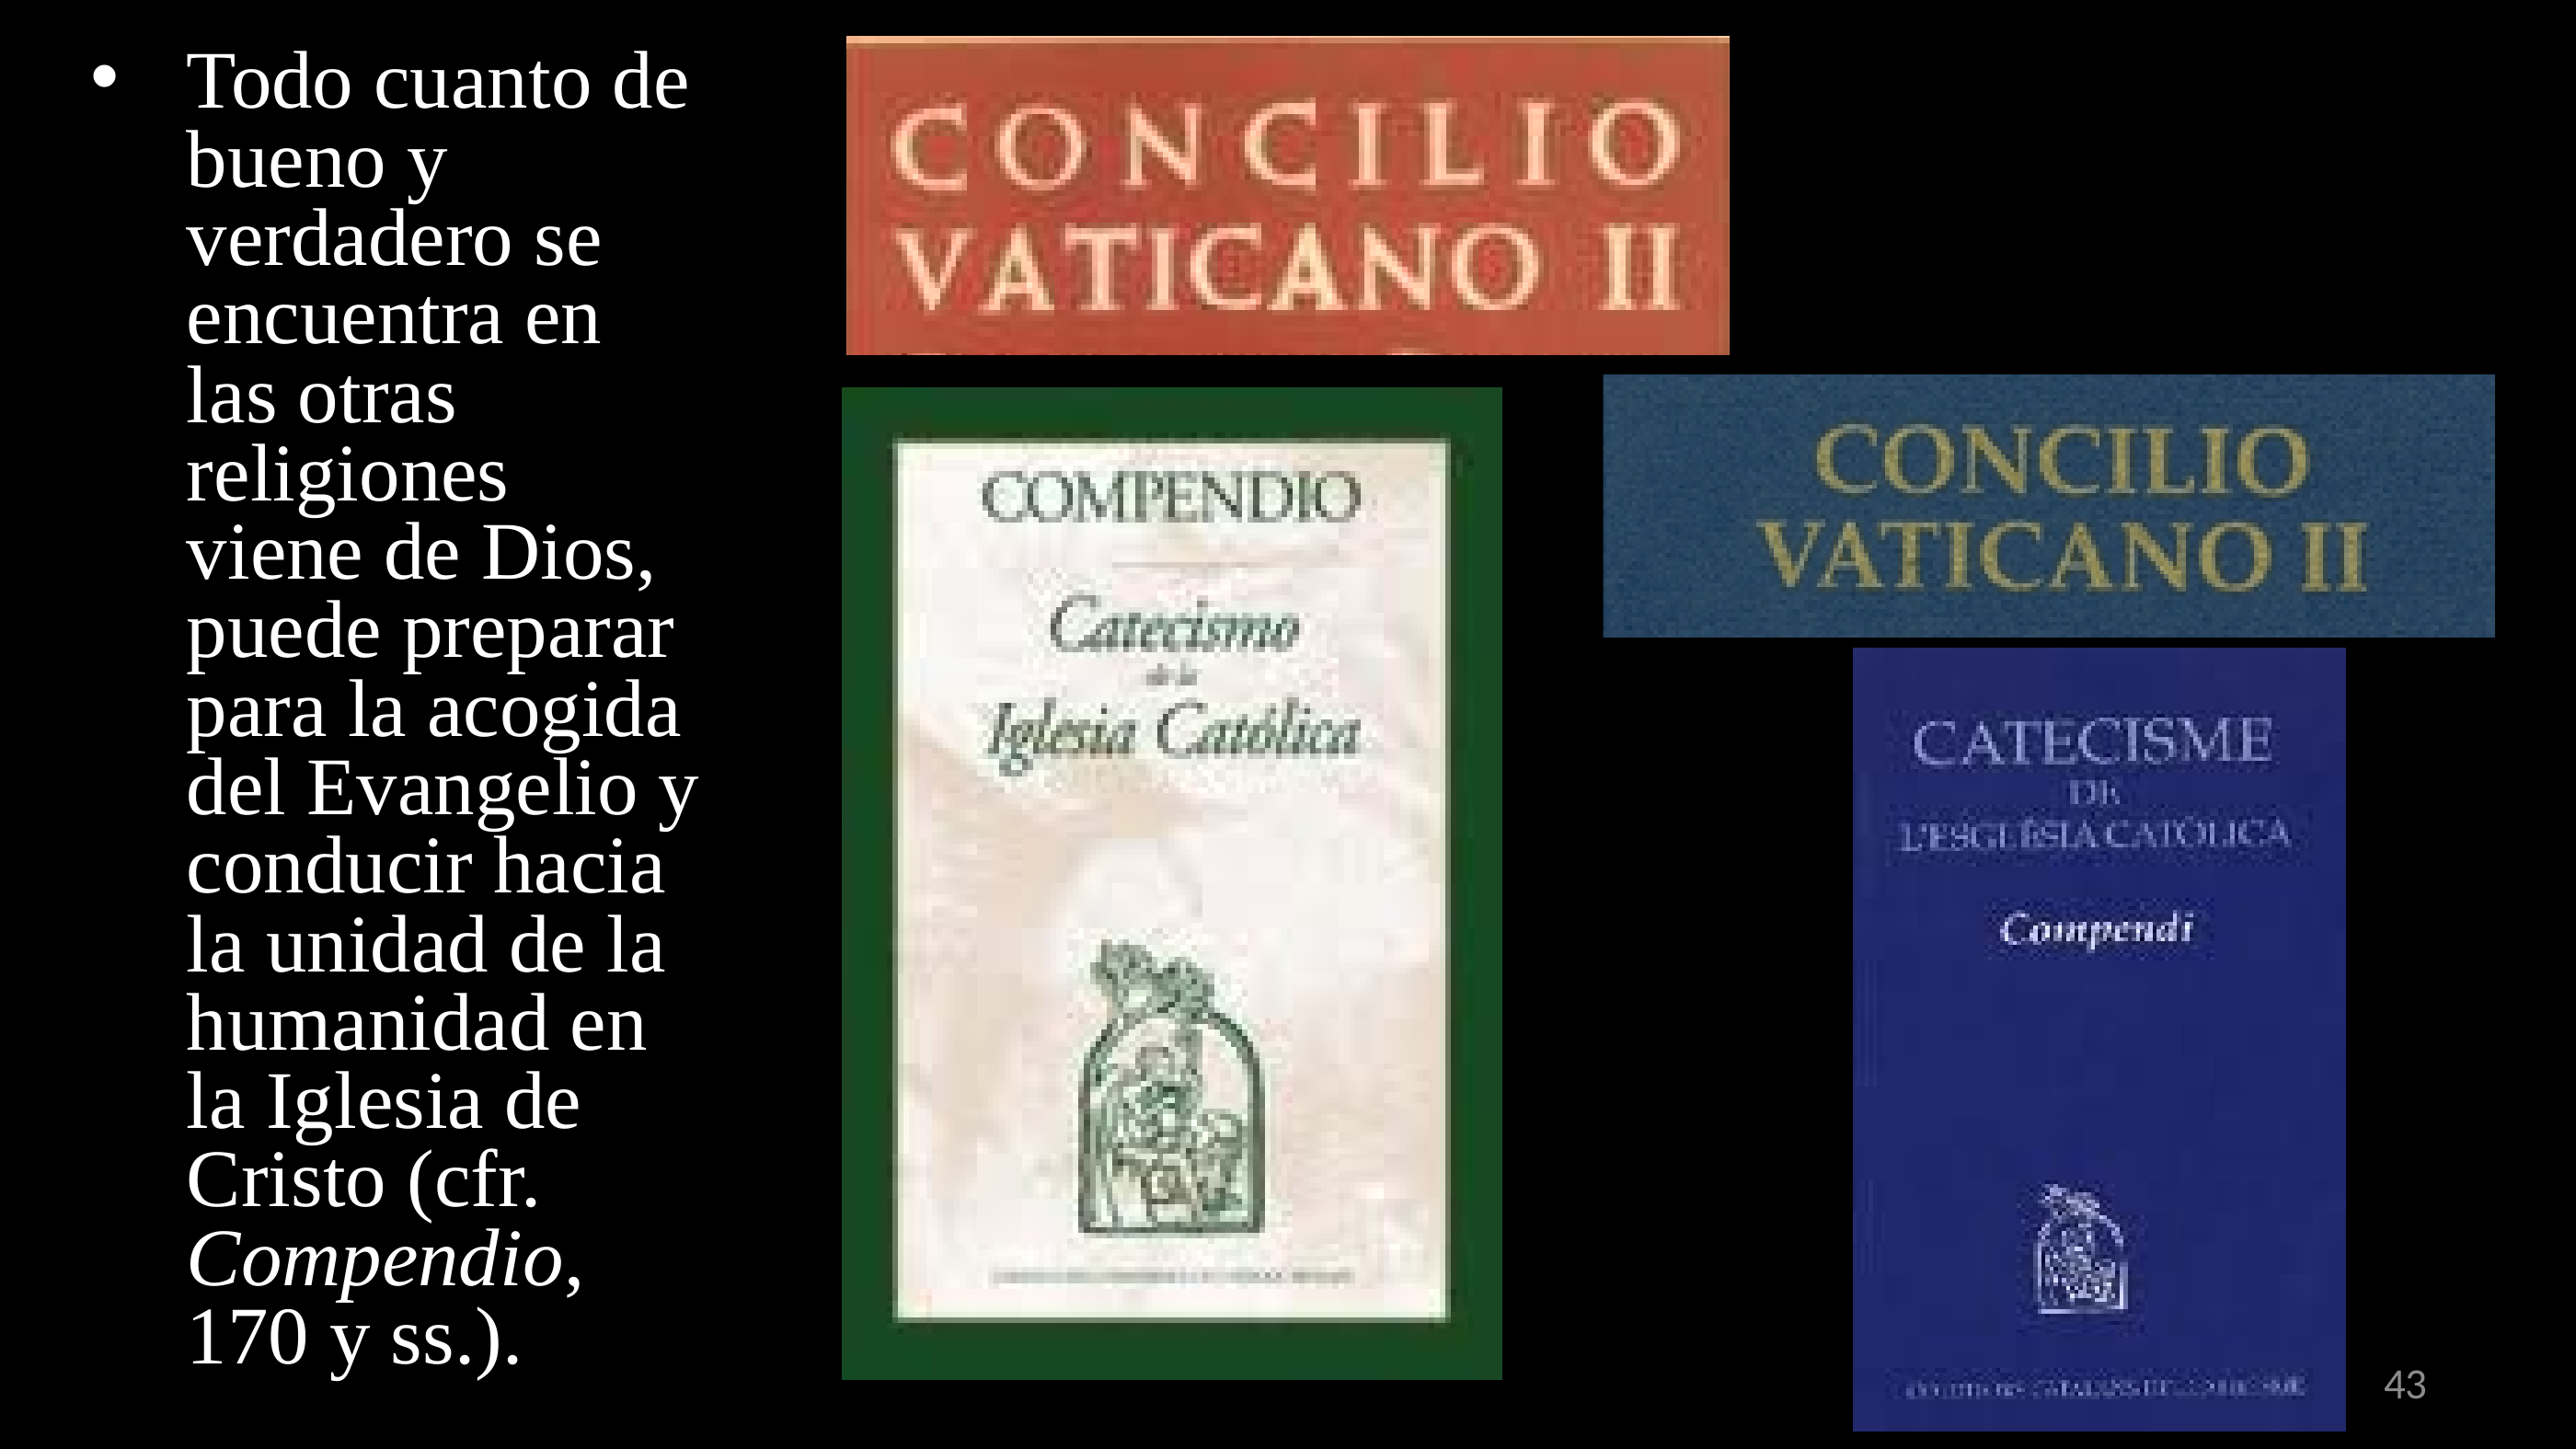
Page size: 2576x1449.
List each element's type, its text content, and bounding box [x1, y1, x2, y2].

picture [1603, 374, 2496, 638]
list Todo cuanto de bueno y verdadero se encuentra en las otras religiones viene de Dios, puede preparar para la acogida del Evangelio y conducir hacia la unidad de la humanidad en la Iglesia de Cristo (cfr. Compendio, 170 y ss.). [71, 36, 723, 1312]
slide_number 43 [2350, 1342, 2447, 1420]
picture [1852, 648, 2346, 1432]
picture [845, 36, 1731, 356]
picture [841, 386, 1502, 1380]
